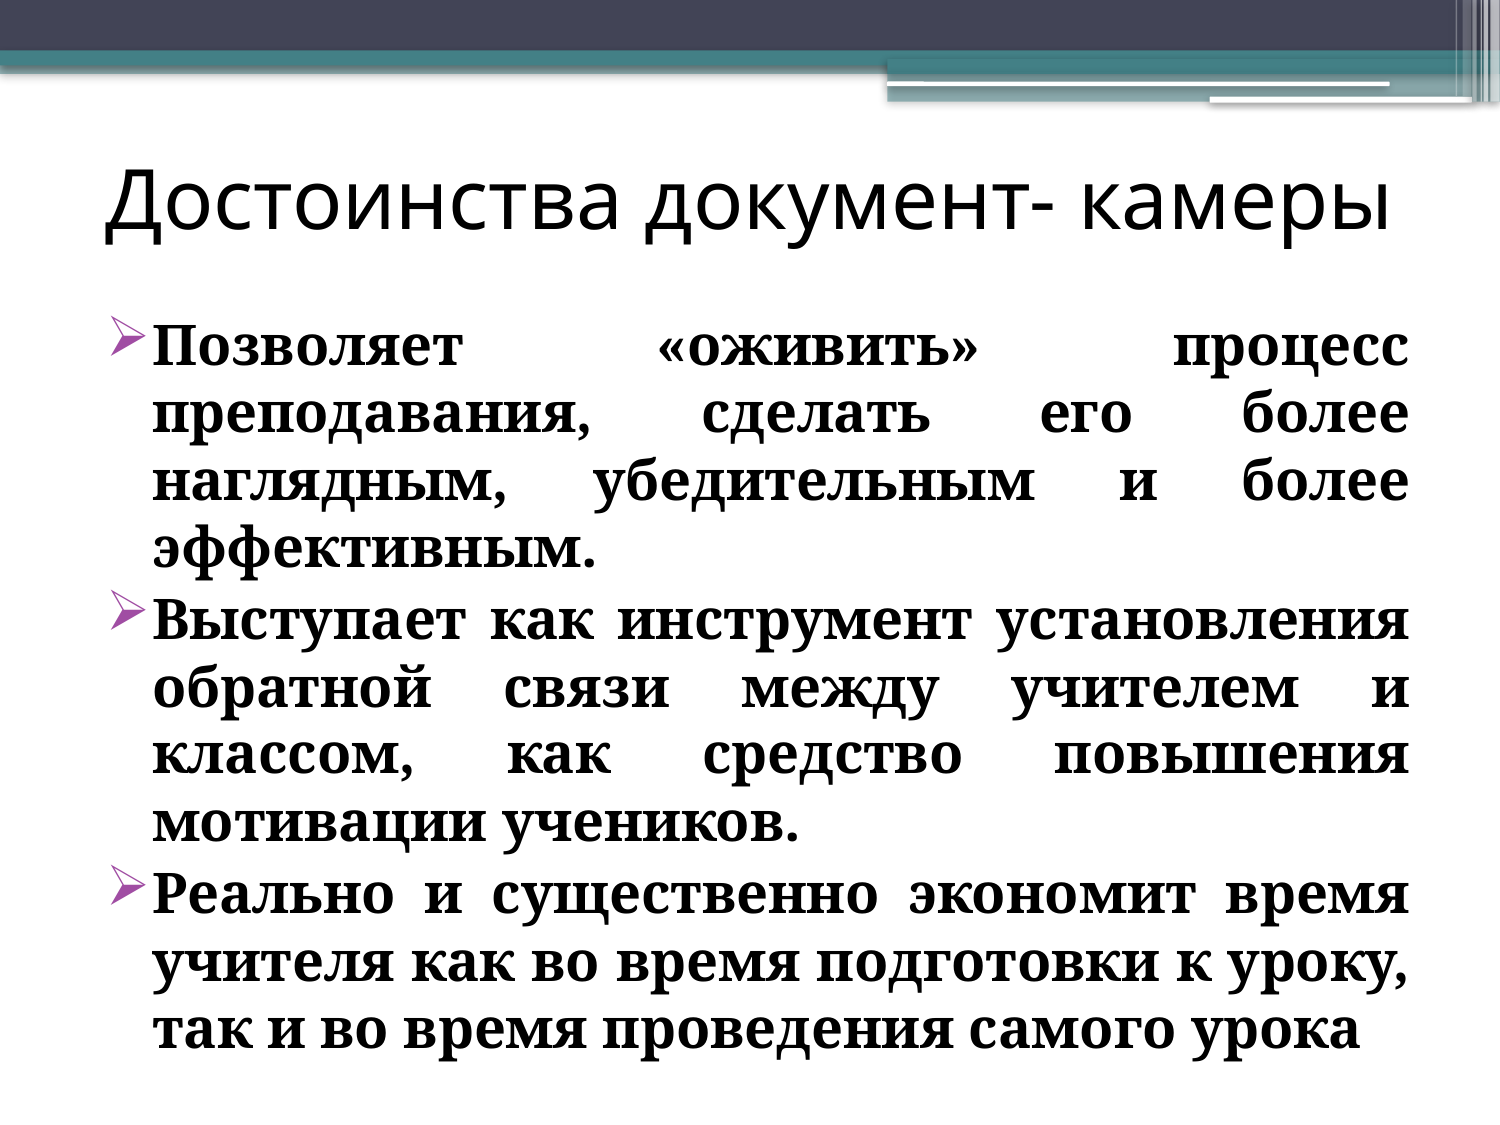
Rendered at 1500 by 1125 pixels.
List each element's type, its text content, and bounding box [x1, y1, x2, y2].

title Достоинства документ- камеры [75, 101, 1425, 291]
list Позволяет «оживить» процесс преподавания, сделать его более наглядным, убедительным и более эффективным. Выступает как инструмент установления обратной связи между учителем и классом, как средство повышения мотивации учеников. Реально и существенно экономит время учителя как во время подготовки к уроку, так и во время проведения самого урока [75, 302, 1425, 1079]
